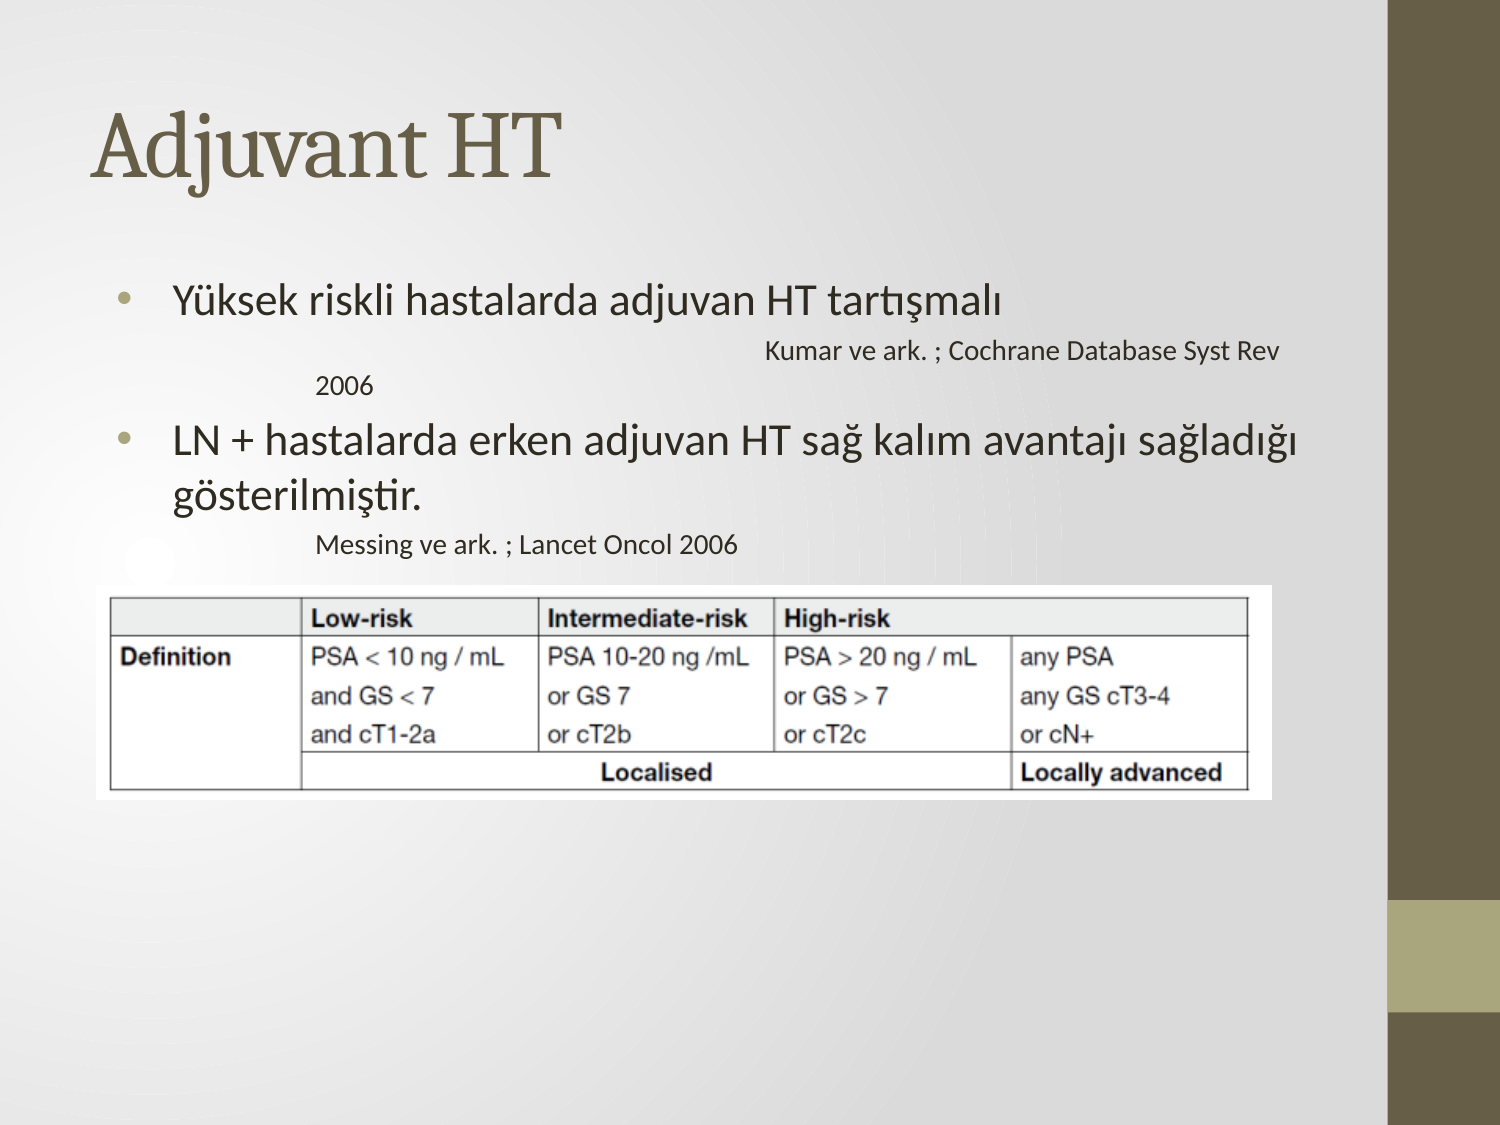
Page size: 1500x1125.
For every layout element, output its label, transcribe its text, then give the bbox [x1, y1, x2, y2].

picture [96, 584, 1272, 800]
title Adjuvant HT [75, 45, 1325, 233]
list Yüksek riskli hastalarda adjuvan HT tartışmalı Kumar ve ark. ; Cochrane Database Syst Rev 2006 LN + hastalarda erken adjuvan HT sağ kalım avantajı sağladığı gösterilmiştir. Messing ve ark. ; Lancet Oncol 2006 [75, 262, 1325, 1050]
